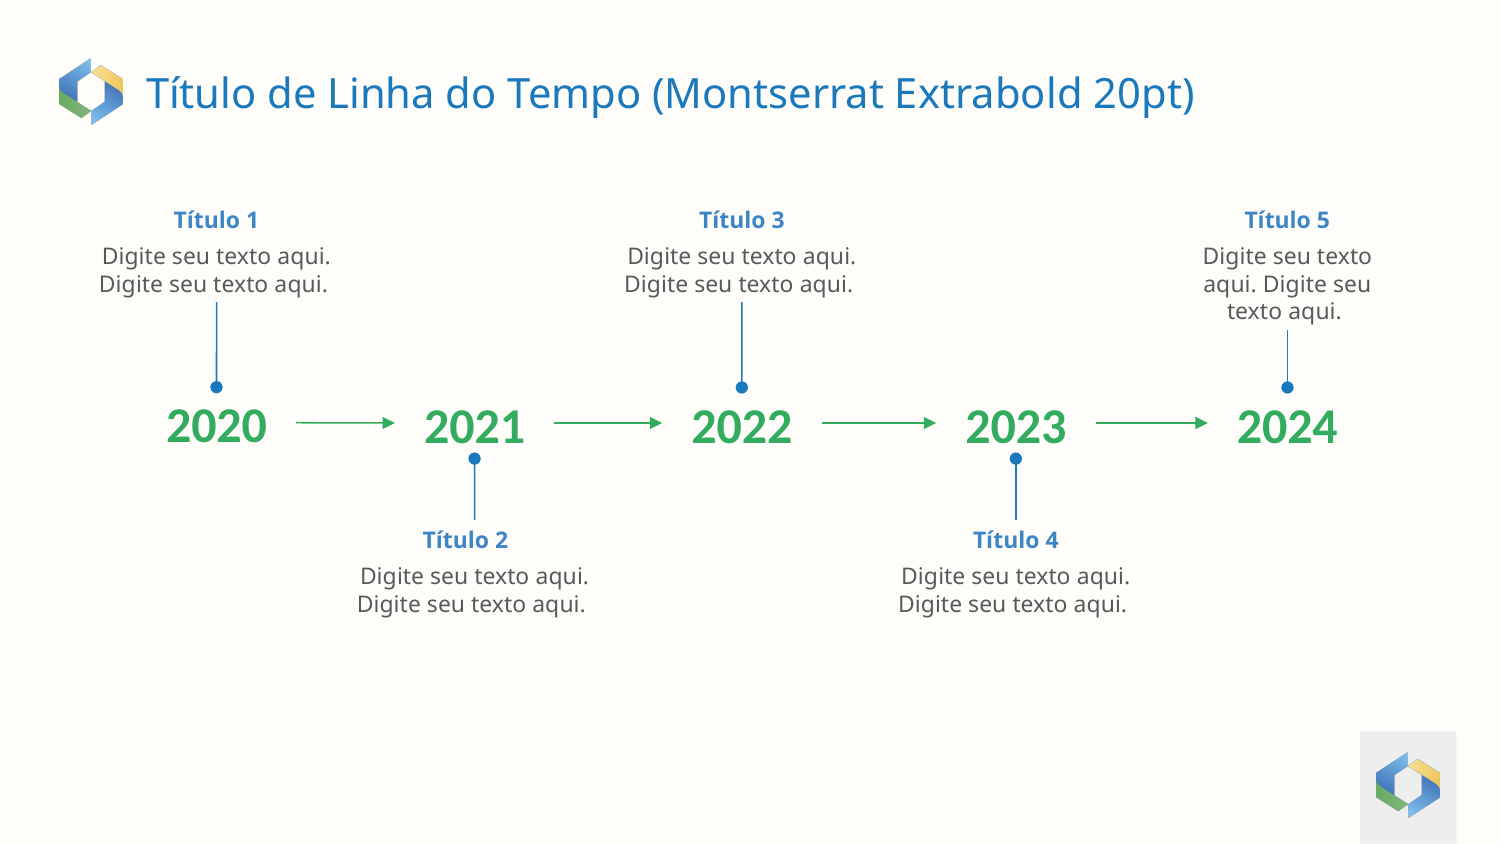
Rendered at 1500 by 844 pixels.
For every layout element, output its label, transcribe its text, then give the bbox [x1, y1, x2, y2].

text_box Título 4 [884, 520, 1147, 559]
text_box Título 3 [610, 200, 873, 239]
text_box 2021 [394, 387, 555, 459]
text_box Título de Linha do Tempo (Montserrat Extrabold 20pt) [130, 58, 1361, 125]
text_box 2023 [936, 387, 1096, 459]
text_box Digite seu texto aqui. Digite seu texto aqui. [343, 559, 606, 623]
picture [1376, 752, 1441, 819]
text_box Título 5 [1156, 200, 1419, 239]
text_box Título 2 [343, 520, 606, 559]
text_box 2022 [662, 387, 822, 459]
text_box Digite seu texto aqui. Digite seu texto aqui. [1177, 239, 1398, 330]
text_box Título 1 [85, 200, 348, 239]
text_box Digite seu texto aqui. Digite seu texto aqui. [884, 559, 1147, 623]
text_box Digite seu texto aqui. Digite seu texto aqui. [610, 239, 873, 303]
text_box [1360, 731, 1457, 844]
text_box Digite seu texto aqui. Digite seu texto aqui. [85, 239, 348, 303]
picture [58, 58, 123, 125]
text_box 2020 [136, 387, 297, 459]
text_box 2024 [1207, 387, 1368, 459]
